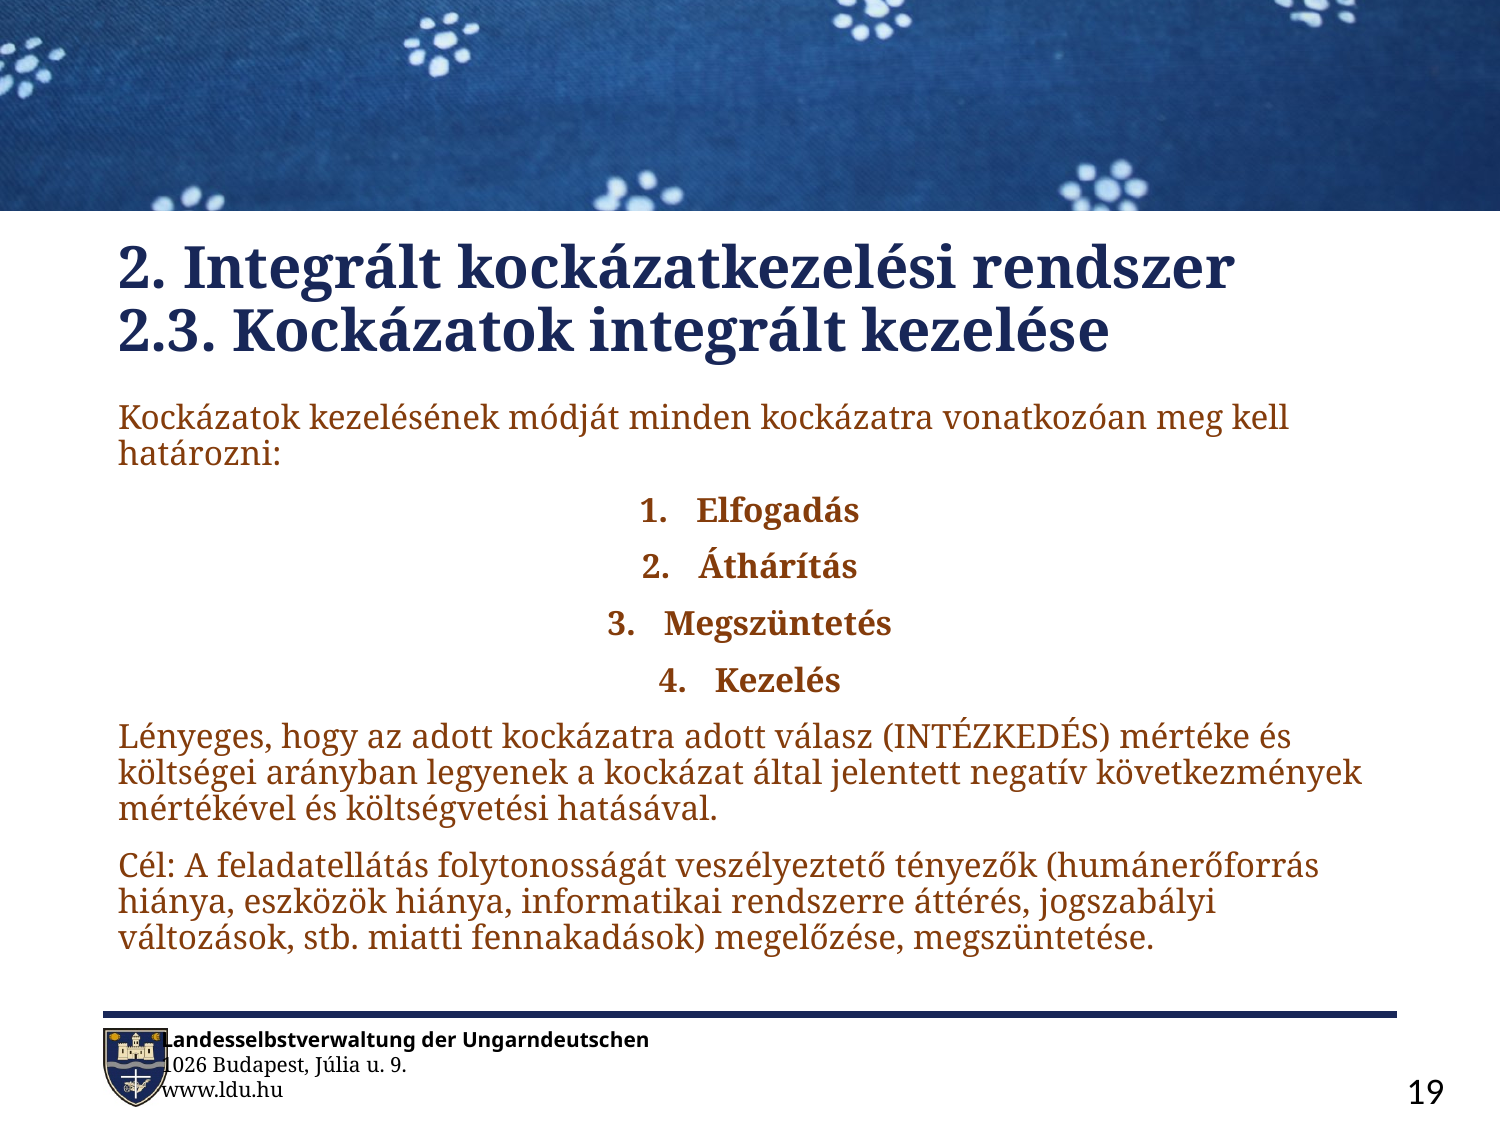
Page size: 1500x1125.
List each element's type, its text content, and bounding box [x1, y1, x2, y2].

title 2. Integrált kockázatkezelési rendszer 2.3. Kockázatok integrált kezelése [103, 222, 1397, 380]
picture [103, 1028, 168, 1107]
text_box 19 [1391, 1059, 1500, 1120]
picture [0, 0, 1500, 211]
list Kockázatok kezelésének módját minden kockázatra vonatkozóan meg kell határozni: Elfogadás Áthárítás Megszüntetés Kezelés Lényeges, hogy az adott kockázatra adott válasz (INTÉZKEDÉS) mértéke és költségei arányban legyenek a kockázat által jelentett negatív következmények mértékével és költségvetési hatásával. Cél: A feladatellátás folytonosságát veszélyeztető tényezők (humánerőforrás hiánya, eszközök hiánya, informatikai rendszerre áttérés, jogszabályi változások, stb. miatti fennakadások) megelőzése, megszüntetése. [103, 393, 1397, 1001]
